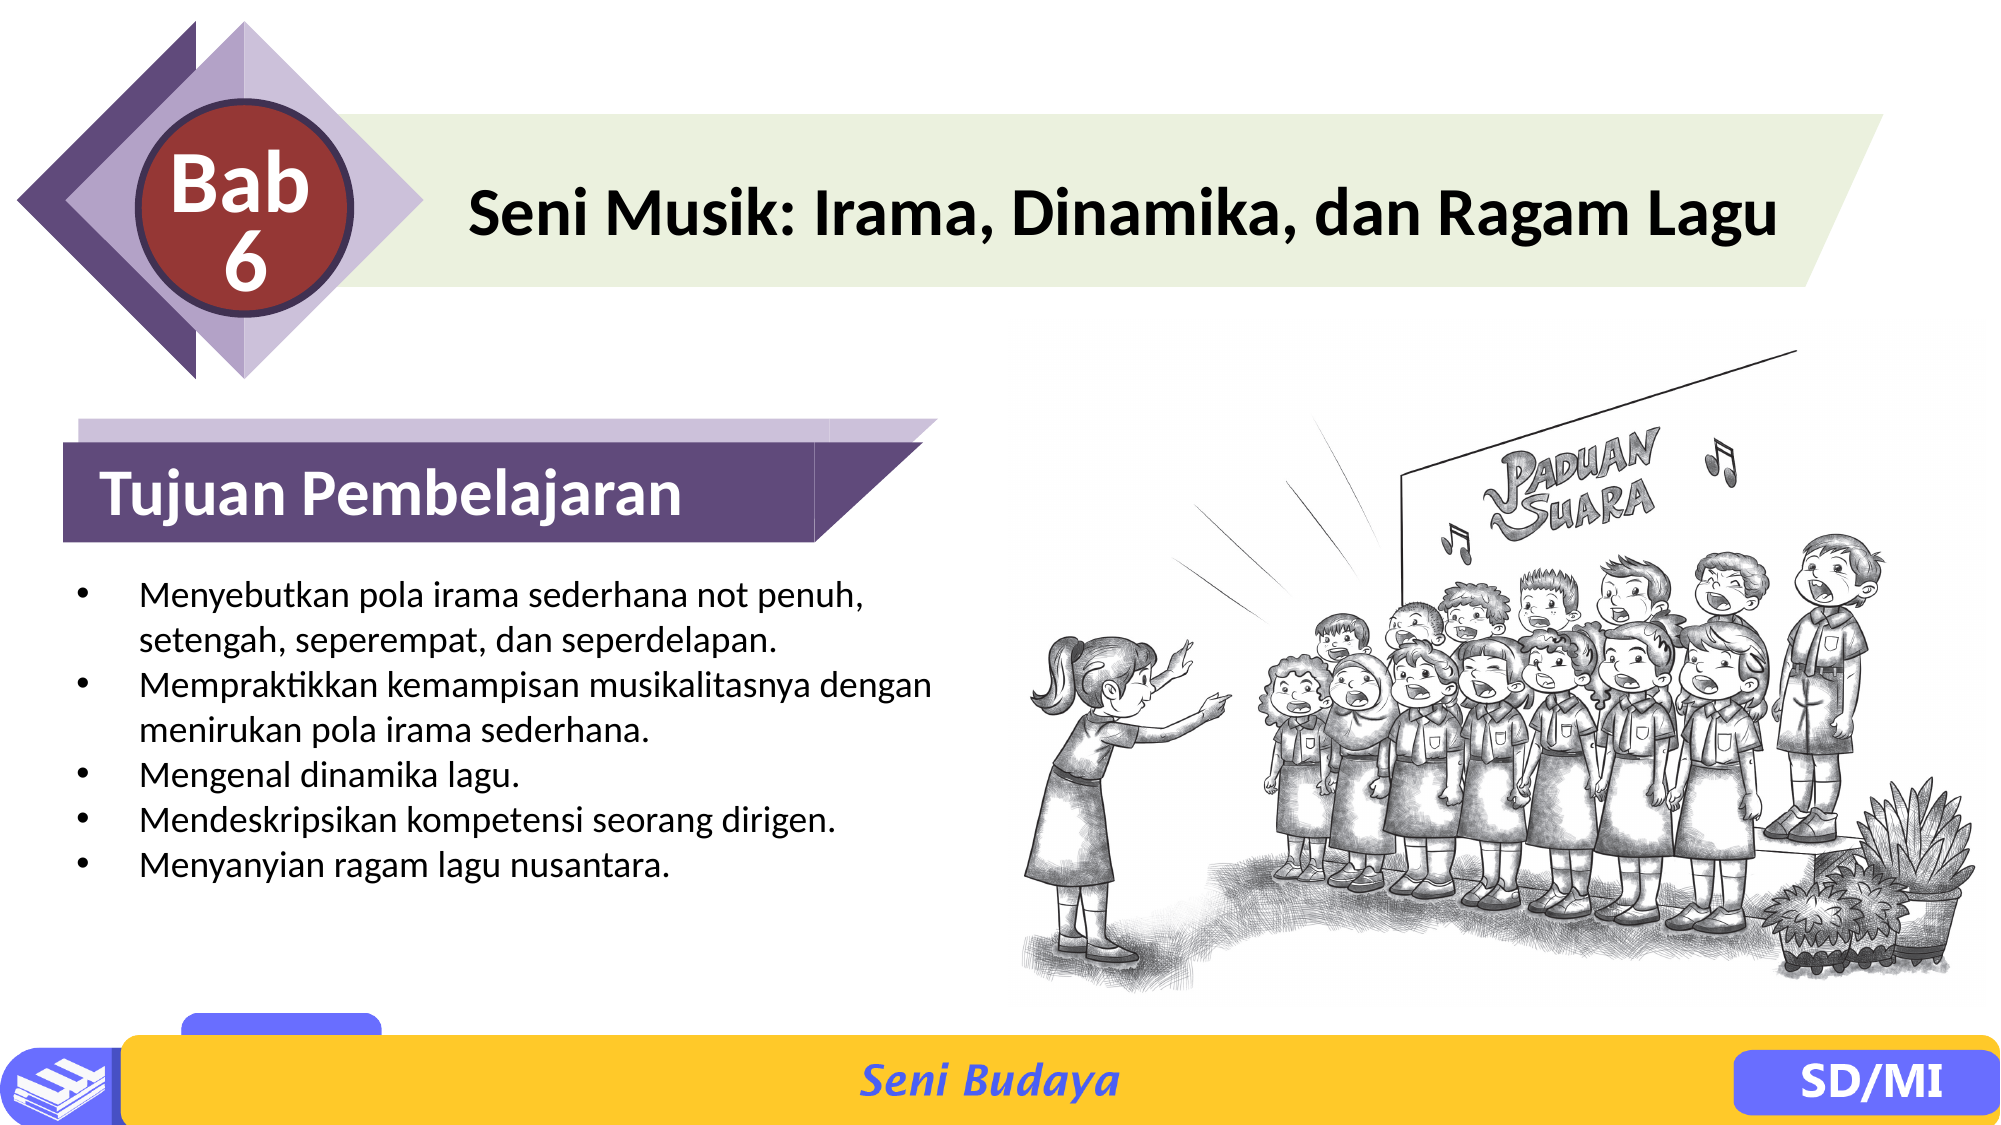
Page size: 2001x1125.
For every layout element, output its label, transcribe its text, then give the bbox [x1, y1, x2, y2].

picture [0, 1013, 2000, 1125]
text_box Menyebutkan pola irama sederhana not penuh, setengah, seperempat, dan seperdelapan. Mempraktikkan kemampisan musikalitasnya dengan menirukan pola irama sederhana. Mengenal dinamika lagu. Mendeskripsikan kompetensi seorang dirigen. Menyanyian ragam lagu nusantara. [61, 562, 994, 893]
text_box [68, 73, 1884, 327]
picture [1008, 318, 1987, 1008]
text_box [63, 418, 939, 543]
